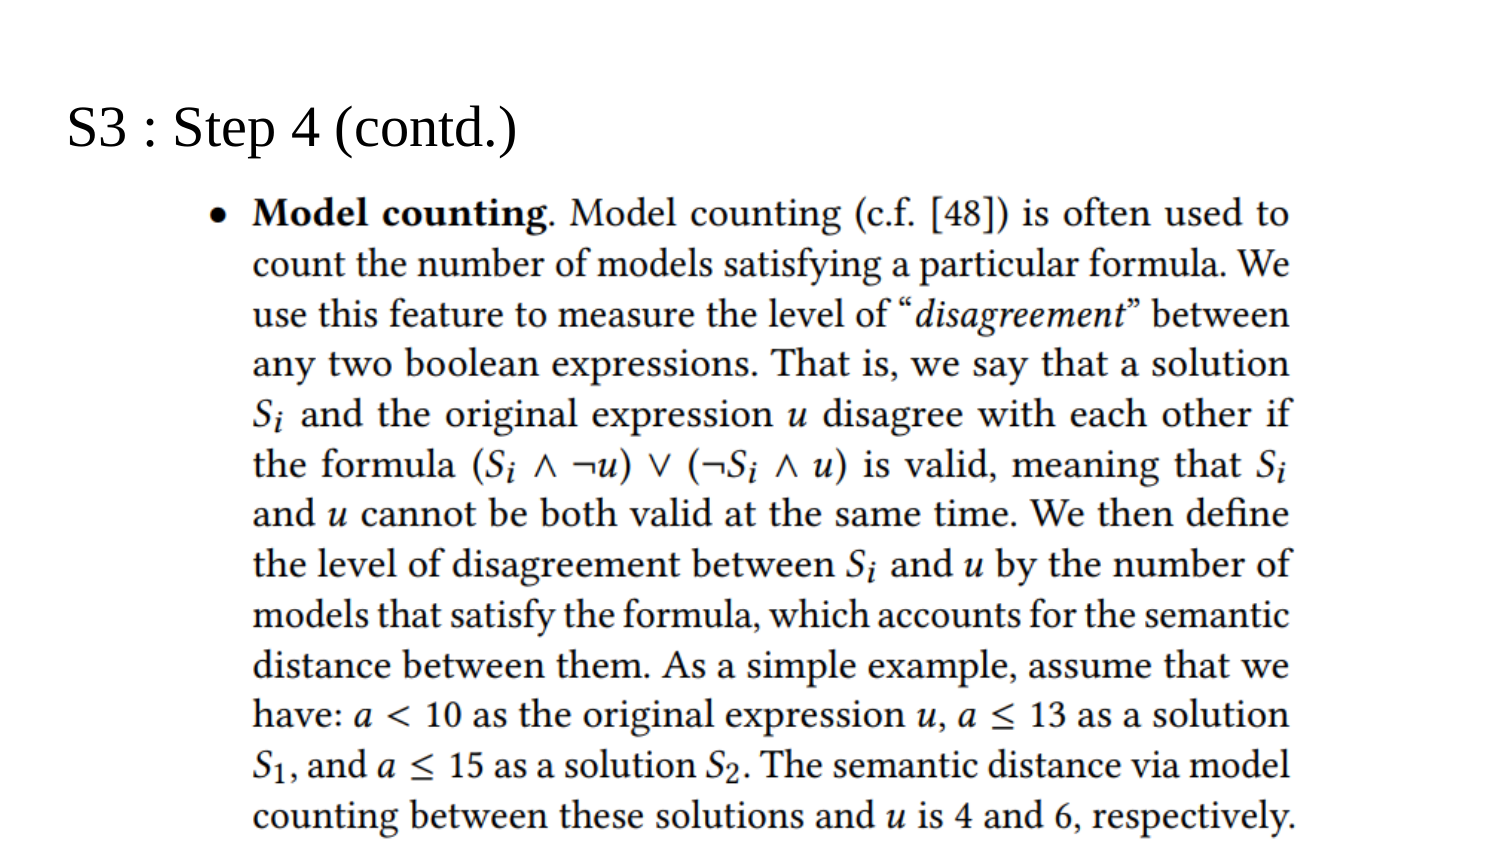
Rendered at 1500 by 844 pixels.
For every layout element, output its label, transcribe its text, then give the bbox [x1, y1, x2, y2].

title S3 : Step 4 (contd.) [51, 72, 1449, 167]
list [51, 189, 1449, 750]
picture [206, 192, 1313, 843]
